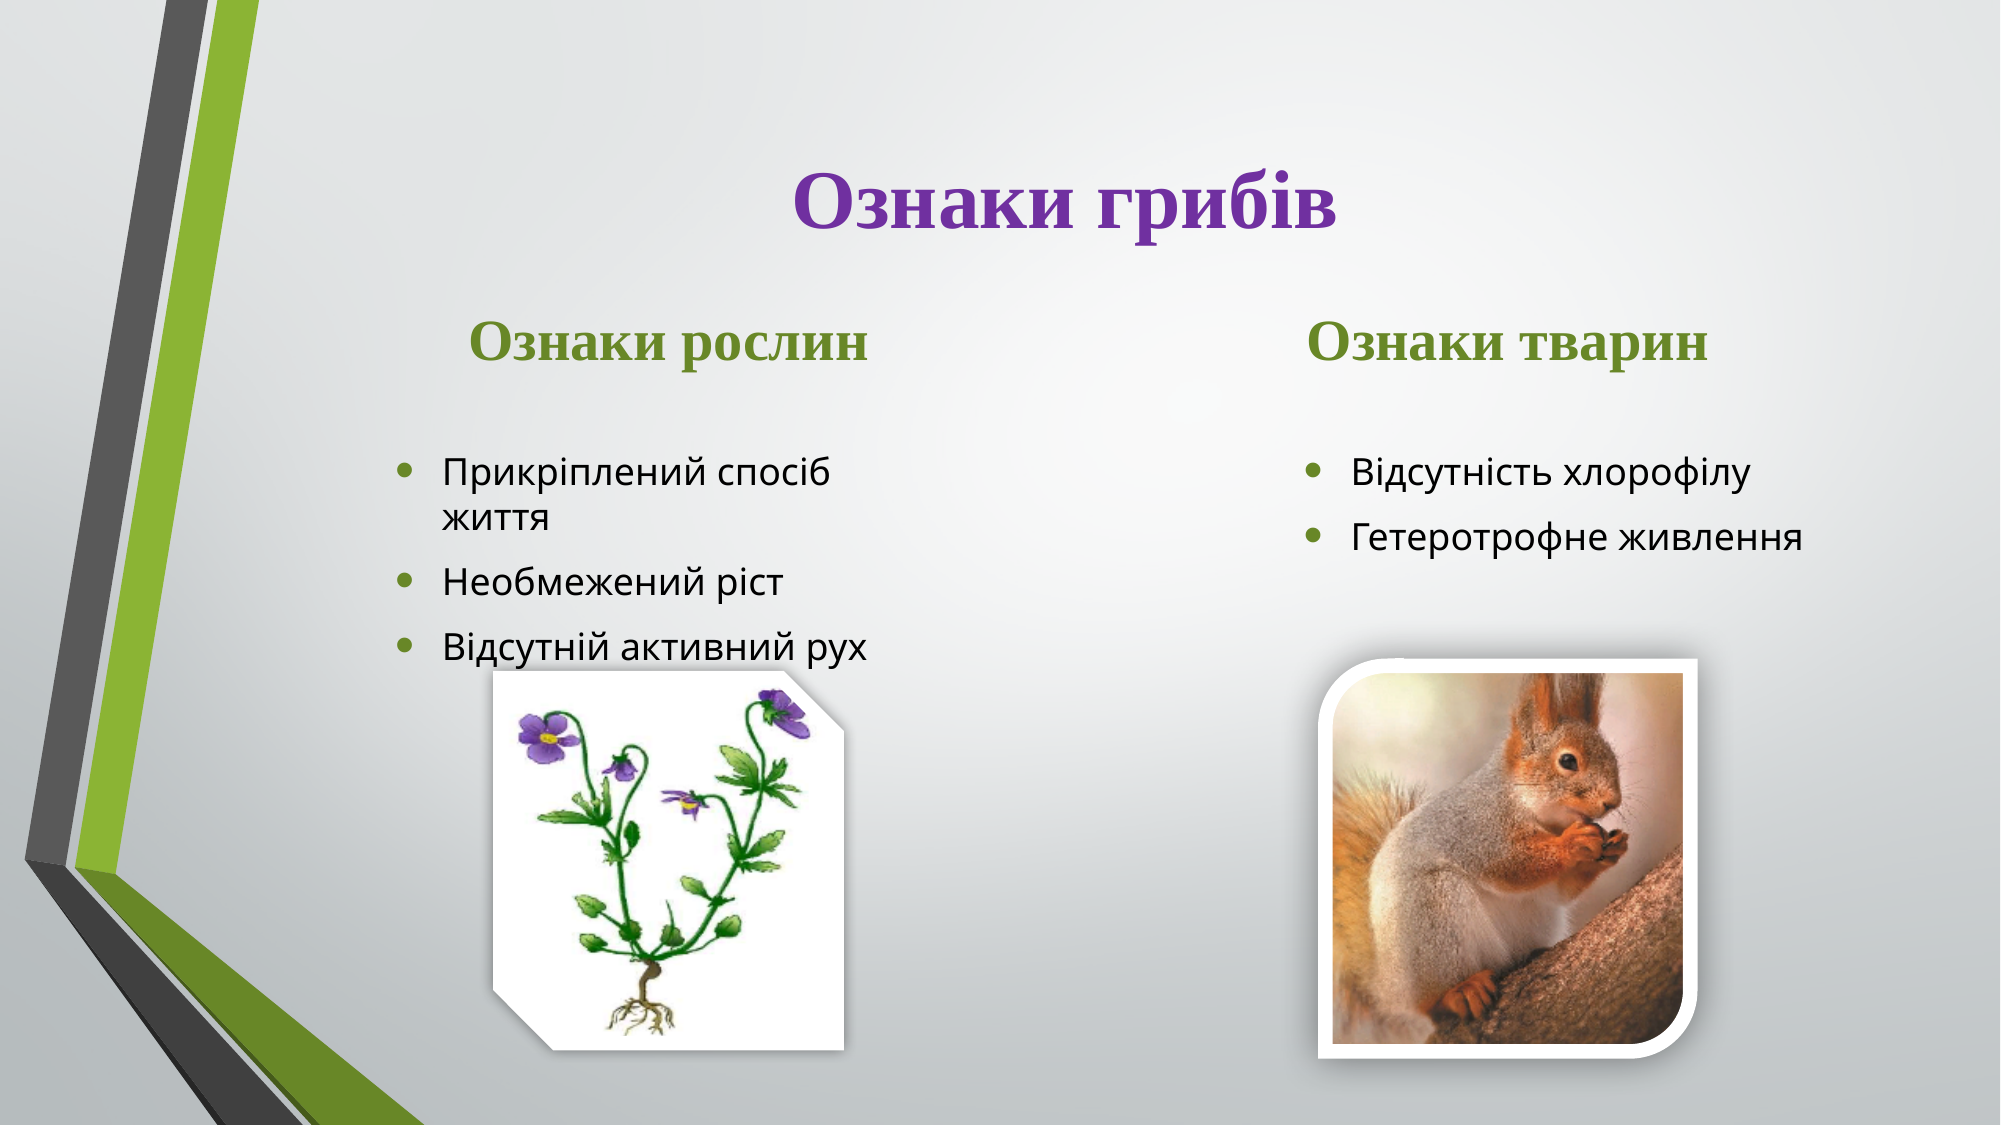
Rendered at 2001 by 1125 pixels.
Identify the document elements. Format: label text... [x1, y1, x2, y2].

list Ознаки тварин [1128, 285, 1887, 380]
picture [1325, 665, 1691, 1052]
list Відсутність хлорофілу Гетеротрофне живлення [1288, 440, 1887, 844]
title Ознаки грибів [243, 112, 1887, 278]
picture [500, 677, 837, 1044]
list Ознаки рослин [290, 285, 1047, 380]
list Прикріплений спосіб життя Необмежений ріст Відсутній активний рух [379, 440, 958, 844]
